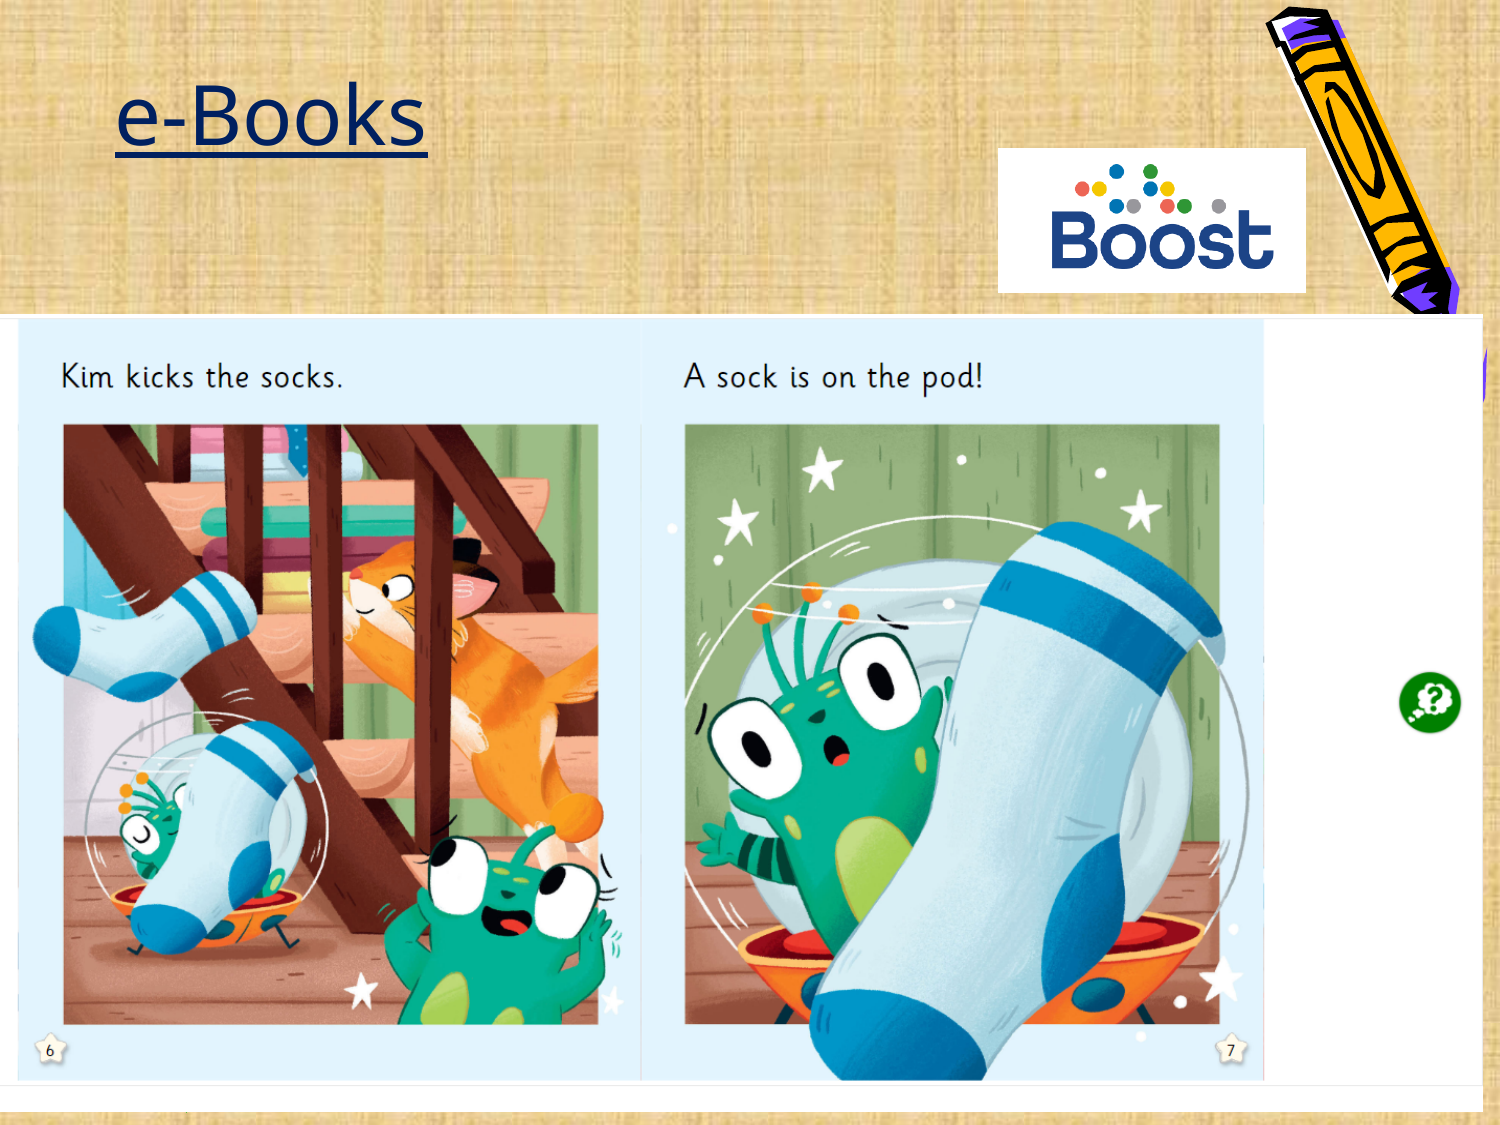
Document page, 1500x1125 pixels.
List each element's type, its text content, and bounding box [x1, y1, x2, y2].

picture [0, 0, 1500, 1125]
text_box e-Books [100, 54, 798, 170]
